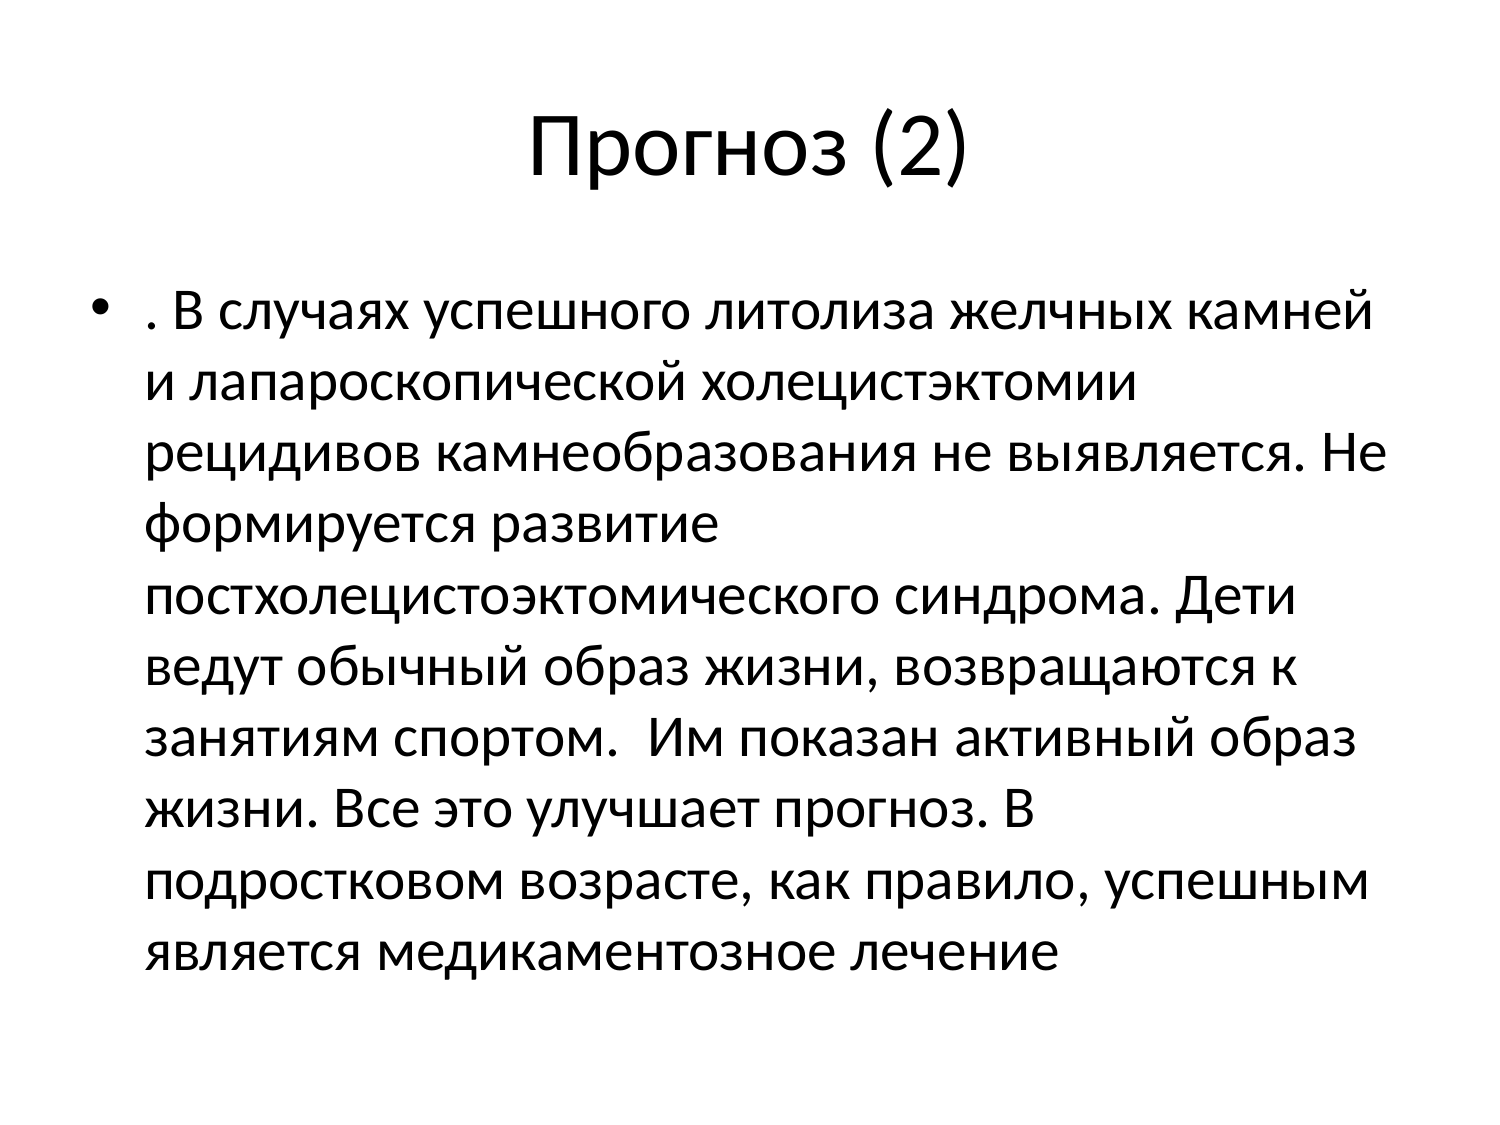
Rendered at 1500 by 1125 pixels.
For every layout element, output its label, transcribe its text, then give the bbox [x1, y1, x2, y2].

title Прогноз (2) [75, 45, 1425, 233]
list . В случаях успешного литолиза желчных камней и лапароскопической холецистэктомии рецидивов камнеобразования не выявляется. Не формируется развитие постхолецистоэктомического синдрома. Дети ведут обычный образ жизни, возвращаются к занятиям спортом. Им показан активный образ жизни. Все это улучшает прогноз. В подростковом возрасте, как правило, успешным является медикаментозное лечение [75, 262, 1425, 1005]
